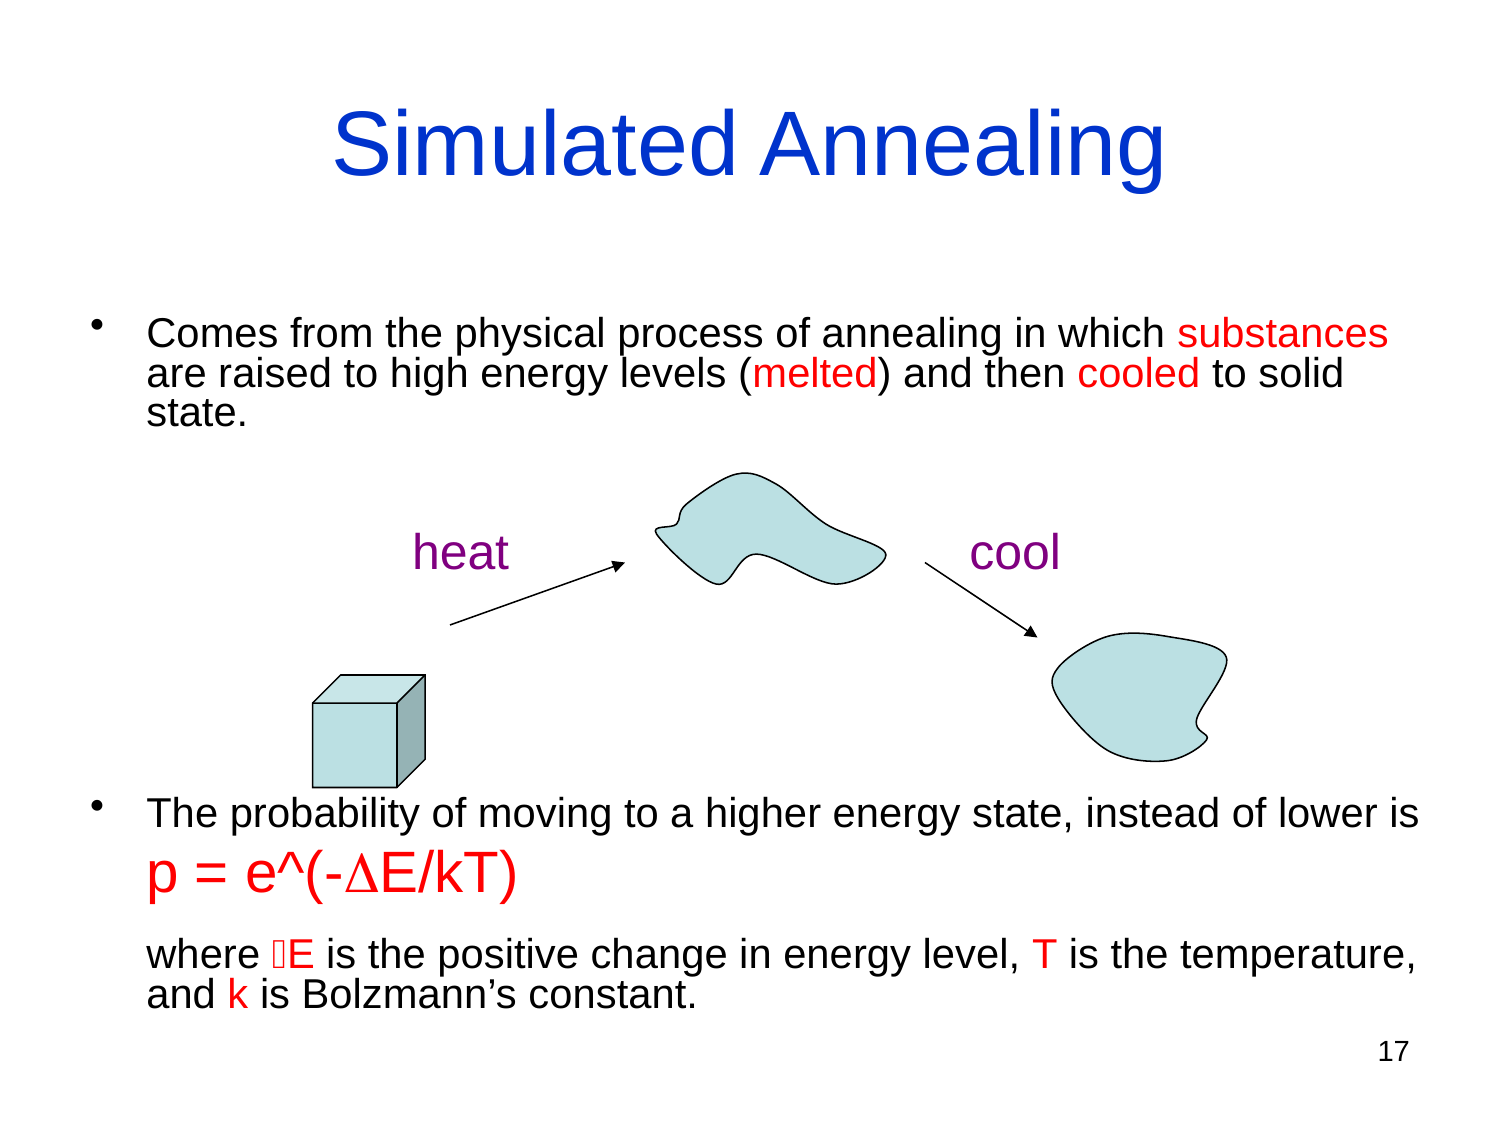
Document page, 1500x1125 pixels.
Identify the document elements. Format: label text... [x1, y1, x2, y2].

title Simulated Annealing [75, 45, 1425, 233]
list Comes from the physical process of annealing in which substances are raised to high energy levels (melted) and then cooled to solid state. The probability of moving to a higher energy state, instead of lower is p = e^(-E/kT) where E is the positive change in energy level, T is the temperature, and k is Bolzmann’s constant. [75, 307, 1463, 1038]
text_box [963, 588, 1038, 638]
text_box [312, 675, 426, 788]
text_box [680, 473, 811, 512]
slide_number 17 [1074, 1038, 1426, 1103]
text_box heat cool [397, 512, 1078, 588]
text_box [1052, 633, 1227, 762]
